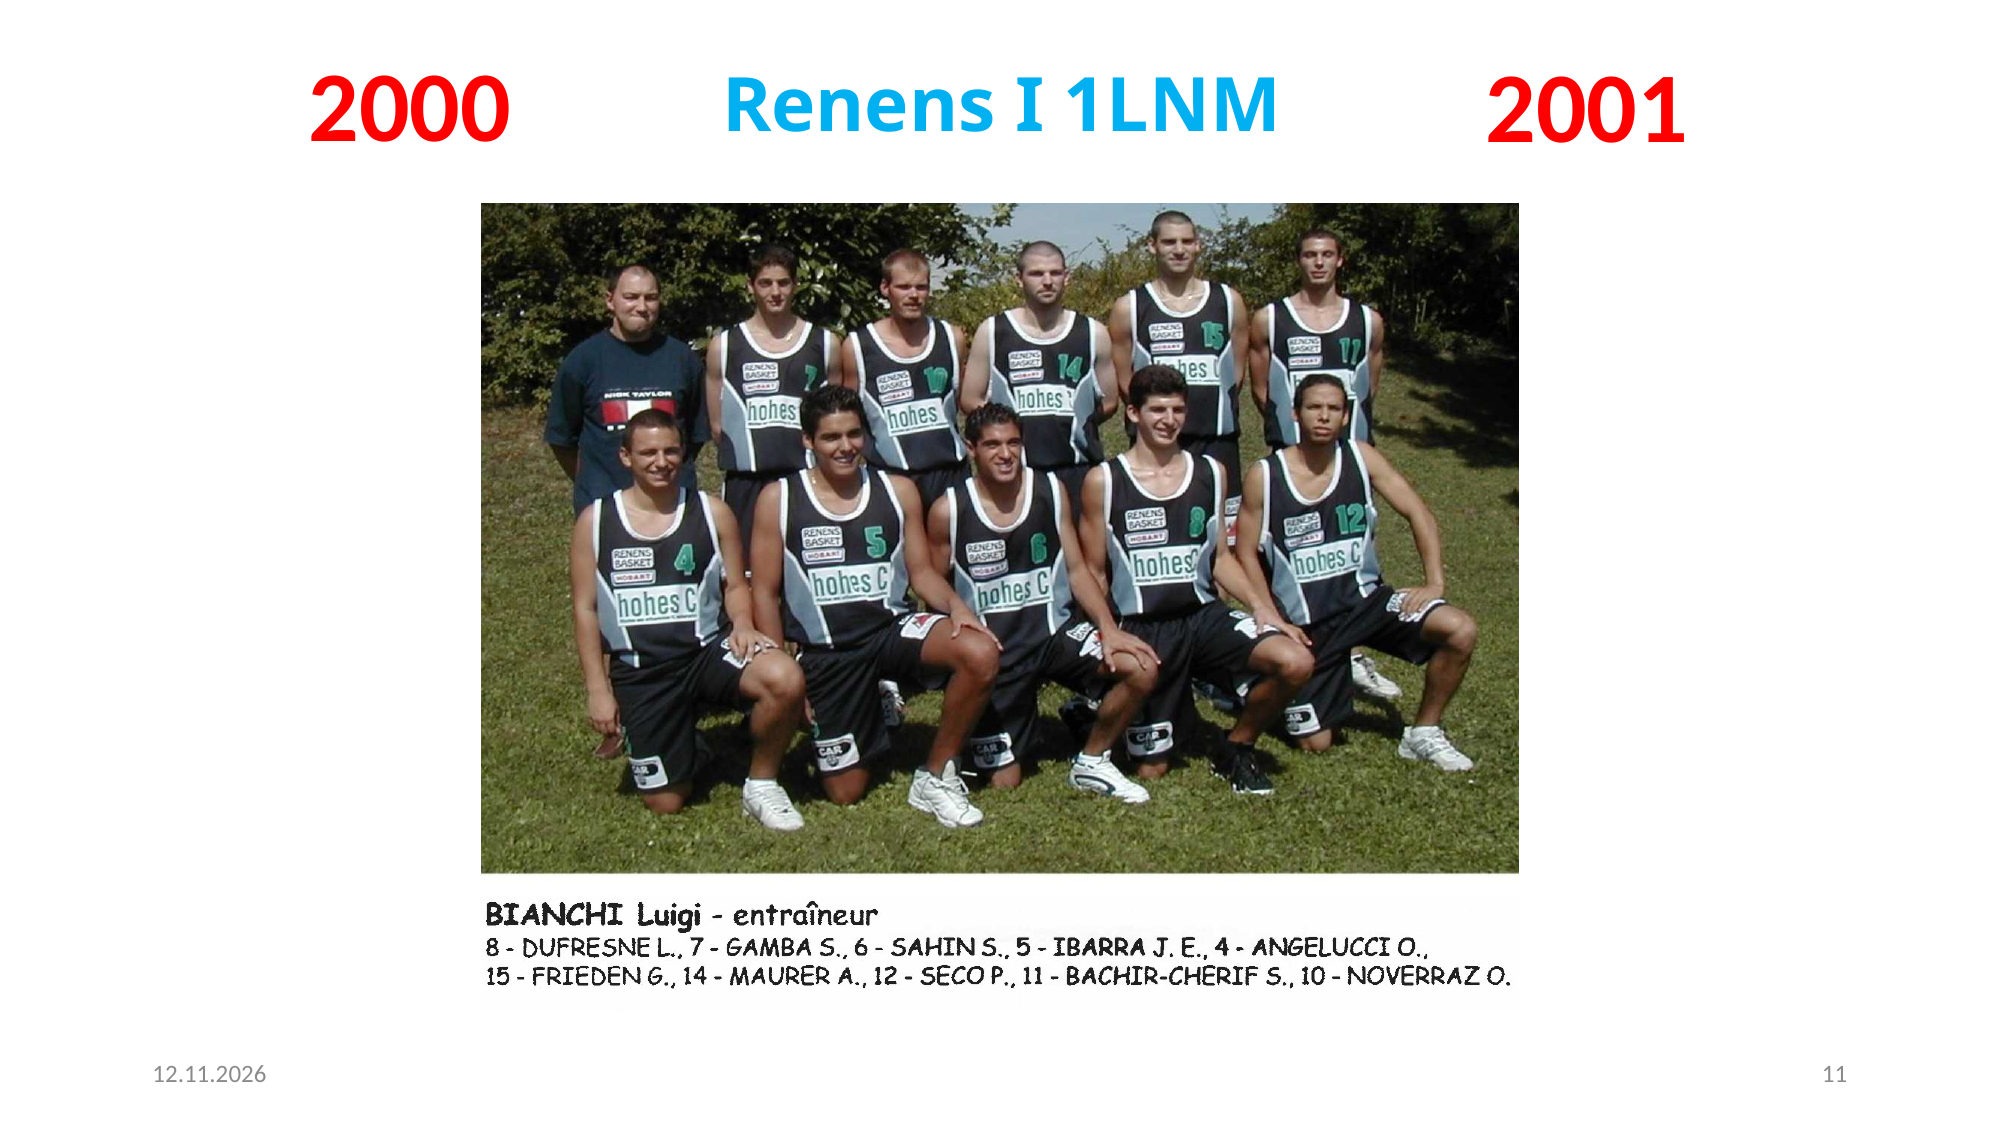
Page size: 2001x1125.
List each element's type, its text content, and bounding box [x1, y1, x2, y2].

text_box 2000 [293, 34, 542, 169]
picture [481, 203, 1519, 1013]
slide_number 11 [1412, 1042, 1863, 1103]
text_box Renens I 1LNM [326, 42, 1677, 230]
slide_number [137, 1042, 588, 1103]
text_box 2001 [1470, 34, 1719, 170]
